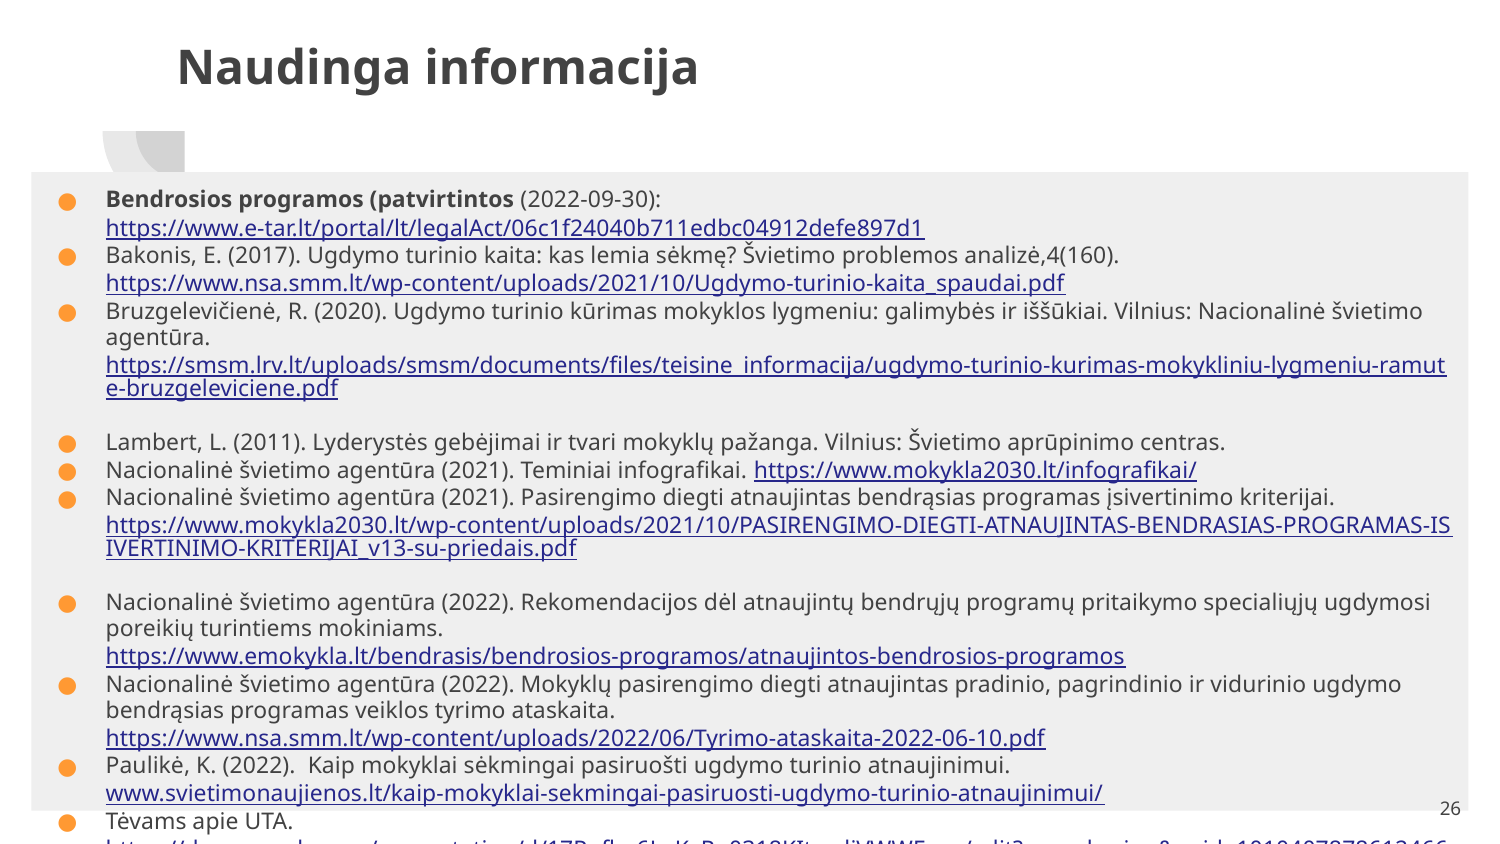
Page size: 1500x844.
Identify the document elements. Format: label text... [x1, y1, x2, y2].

title Naudinga informacija [161, 21, 1315, 129]
list Bendrosios programos (patvirtintos (2022-09-30): https://www.e-tar.lt/portal/lt/legalAct/06c1f24040b711edbc04912defe897d1 Bakonis, E. (2017). Ugdymo turinio kaita: kas lemia sėkmę? Švietimo problemos analizė,4(160). https://www.nsa.smm.lt/wp-content/uploads/2021/10/Ugdymo-turinio-kaita_spaudai.pdf Bruzgelevičienė, R. (2020). Ugdymo turinio kūrimas mokyklos lygmeniu: galimybės ir iššūkiai. Vilnius: Nacionalinė švietimo agentūra. https://smsm.lrv.lt/uploads/smsm/documents/files/teisine_informacija/ugdymo-turinio-kurimas-mokykliniu-lygmeniu-ramute-bruzgeleviciene.pdf Lambert, L. (2011). Lyderystės gebėjimai ir tvari mokyklų pažanga. Vilnius: Švietimo aprūpinimo centras. Nacionalinė švietimo agentūra (2021). Teminiai infografikai. https://www.mokykla2030.lt/infografikai/ Nacionalinė švietimo agentūra (2021). Pasirengimo diegti atnaujintas bendrąsias programas įsivertinimo kriterijai. https://www.mokykla2030.lt/wp-content/uploads/2021/10/PASIRENGIMO-DIEGTI-ATNAUJINTAS-BENDRASIAS-PROGRAMAS-ISIVERTINIMO-KRITERIJAI_v13-su-priedais.pdf Nacionalinė švietimo agentūra (2022). Rekomendacijos dėl atnaujintų bendrųjų programų pritaikymo specialiųjų ugdymosi poreikių turintiems mokiniams. https://www.emokykla.lt/bendrasis/bendrosios-programos/atnaujintos-bendrosios-programos Nacionalinė švietimo agentūra (2022). Mokyklų pasirengimo diegti atnaujintas pradinio, pagrindinio ir vidurinio ugdymo bendrąsias programas veiklos tyrimo ataskaita. https://www.nsa.smm.lt/wp-content/uploads/2022/06/Tyrimo-ataskaita-2022-06-10.pdf Paulikė, K. (2022). Kaip mokyklai sėkmingai pasiruošti ugdymo turinio atnaujinimui. www.svietimonaujienos.lt/kaip-mokyklai-sekmingai-pasiruosti-ugdymo-turinio-atnaujinimui/ Tėvams apie UTA. https://docs.google.com/presentation/d/17Pofbe6LaKyRg0318KItc_sljVWWEqe_/edit?usp=sharing&ouid=101040787861246623766&rtpof=true&sd=true www.mokykla2030.lt [31, 172, 1469, 811]
slide_number 26 [1386, 777, 1477, 842]
